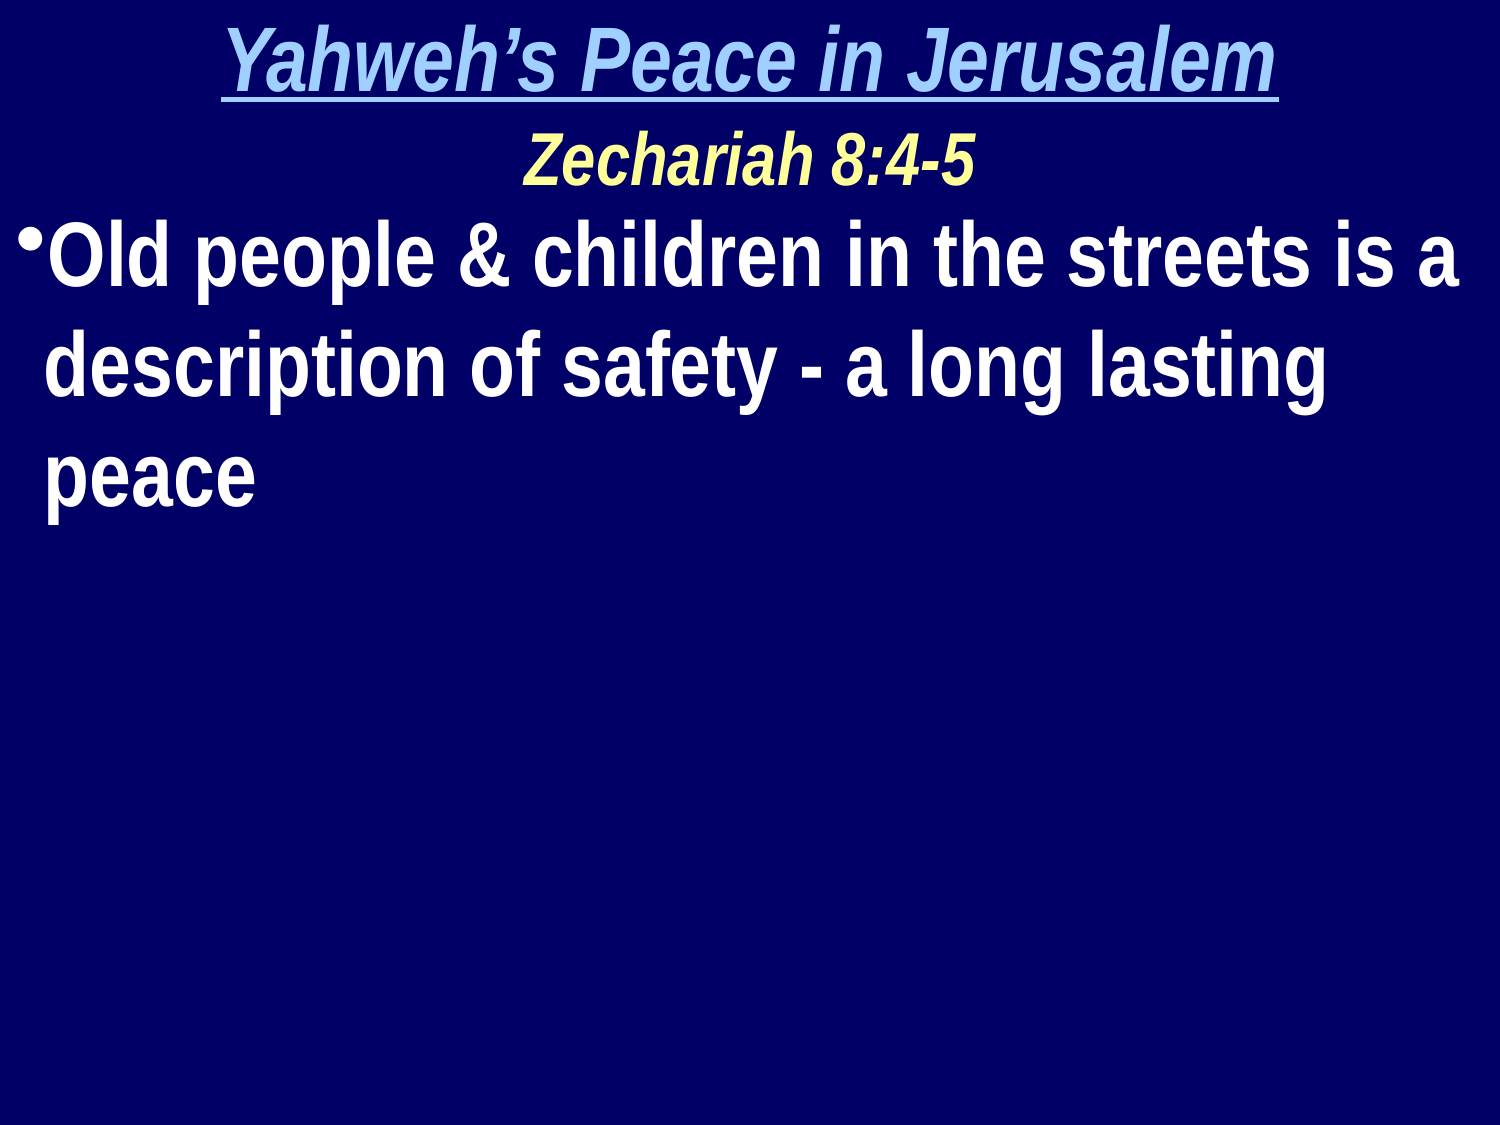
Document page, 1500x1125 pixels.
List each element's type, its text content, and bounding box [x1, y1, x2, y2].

title Yahweh’s Peace in Jerusalem Zechariah 8:4-5 [0, 0, 1500, 187]
list Old people & children in the streets is a description of safety - a long lasting peace [0, 187, 1500, 1125]
